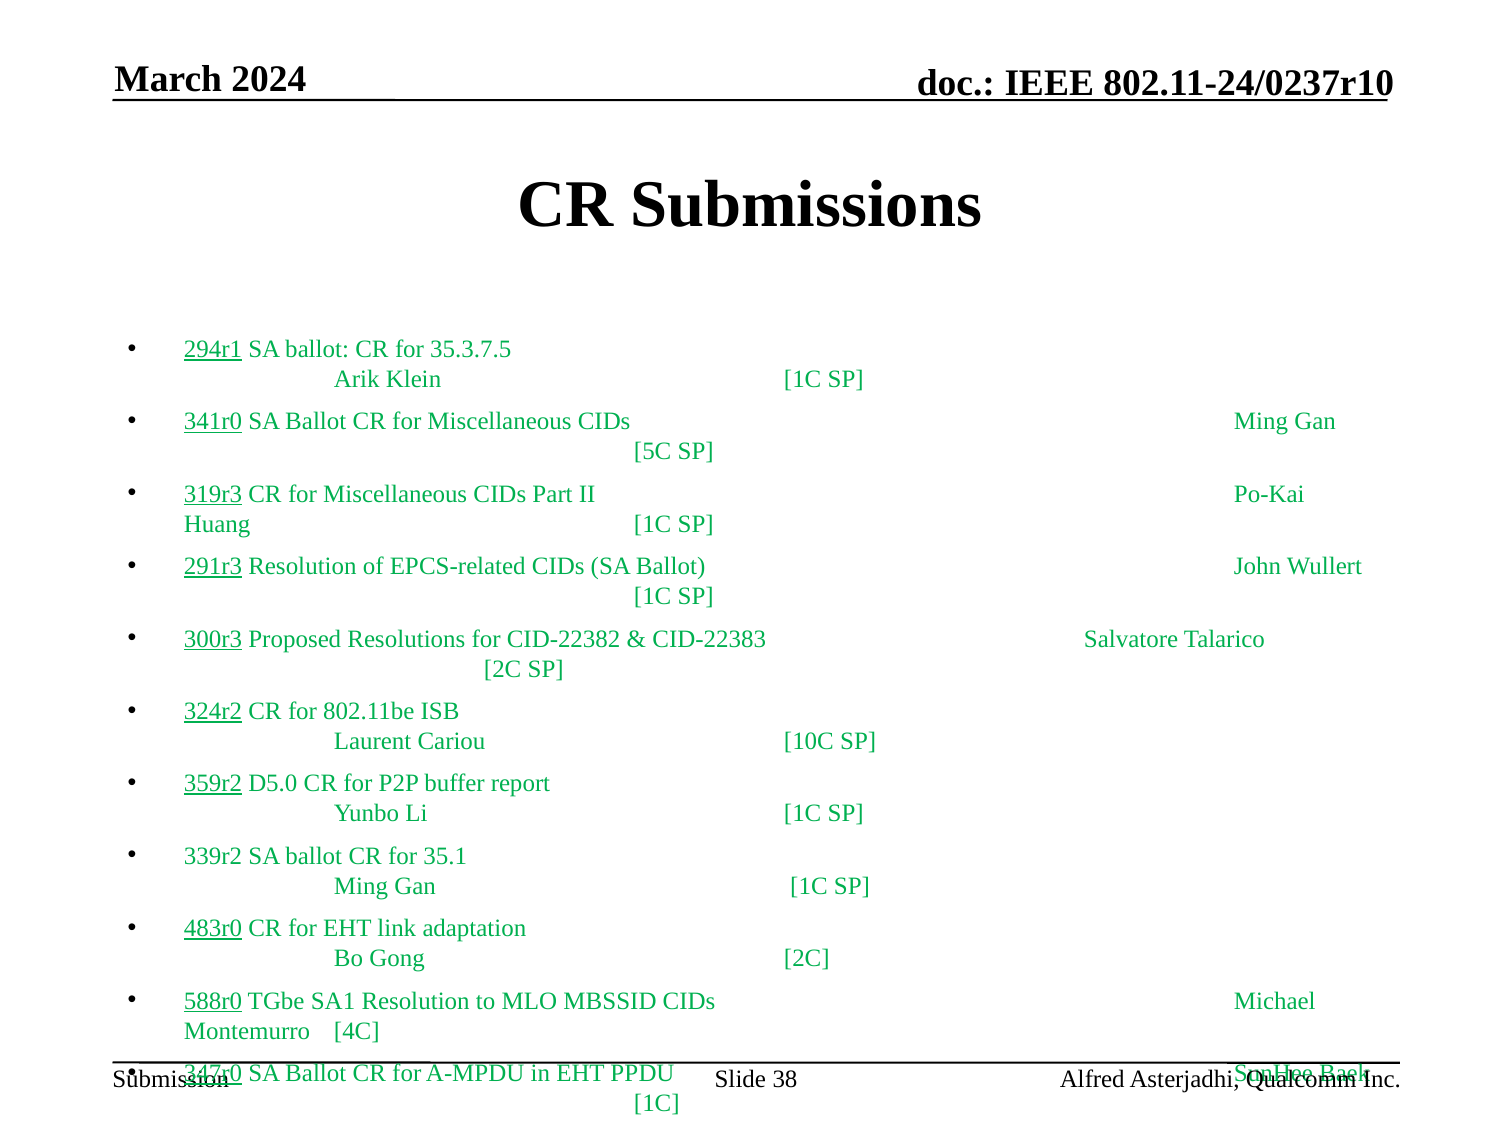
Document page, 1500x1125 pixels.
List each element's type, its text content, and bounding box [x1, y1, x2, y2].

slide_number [114, 54, 423, 100]
list 294r1 SA ballot: CR for 35.3.7.5 Arik Klein [1C SP] 341r0 SA Ballot CR for Miscellaneous CIDs Ming Gan [5C SP] 319r3 CR for Miscellaneous CIDs Part II Po-Kai Huang [1C SP] 291r3 Resolution of EPCS-related CIDs (SA Ballot) John Wullert [1C SP] 300r3 Proposed Resolutions for CID-22382 & CID-22383 Salvatore Talarico [2C SP] 324r2 CR for 802.11be ISB Laurent Cariou [10C SP] 359r2 D5.0 CR for P2P buffer report Yunbo Li [1C SP] 339r2 SA ballot CR for 35.1 Ming Gan [1C SP] 483r0 CR for EHT link adaptation Bo Gong [2C] 588r0 TGbe SA1 Resolution to MLO MBSSID CIDs Michael Montemurro [4C] 347r0 SA Ballot CR for A-MPDU in EHT PPDU SunHee Baek [1C] 356r0 SA Ballot CR for STR Insun Jang [1C] 578r0 Channel Usage Brian Hart [1C] 329r0 SB1 Sounding Segmentation (CID 22373) Youhan Kim [1C] 340r0 SA Ballot CR for 35.3.16.8.3 Ming Gan [4C] 365r0 Prop. Res. to 11be init. SA ballot CIDs on EMLSR link number Qi Wang [4C] [112, 324, 1388, 1063]
title CR Submissions [112, 112, 1388, 288]
slide_number Slide 38 [712, 1061, 800, 1123]
footer Alfred Asterjadhi, Qualcomm Inc. [878, 1061, 1402, 1093]
